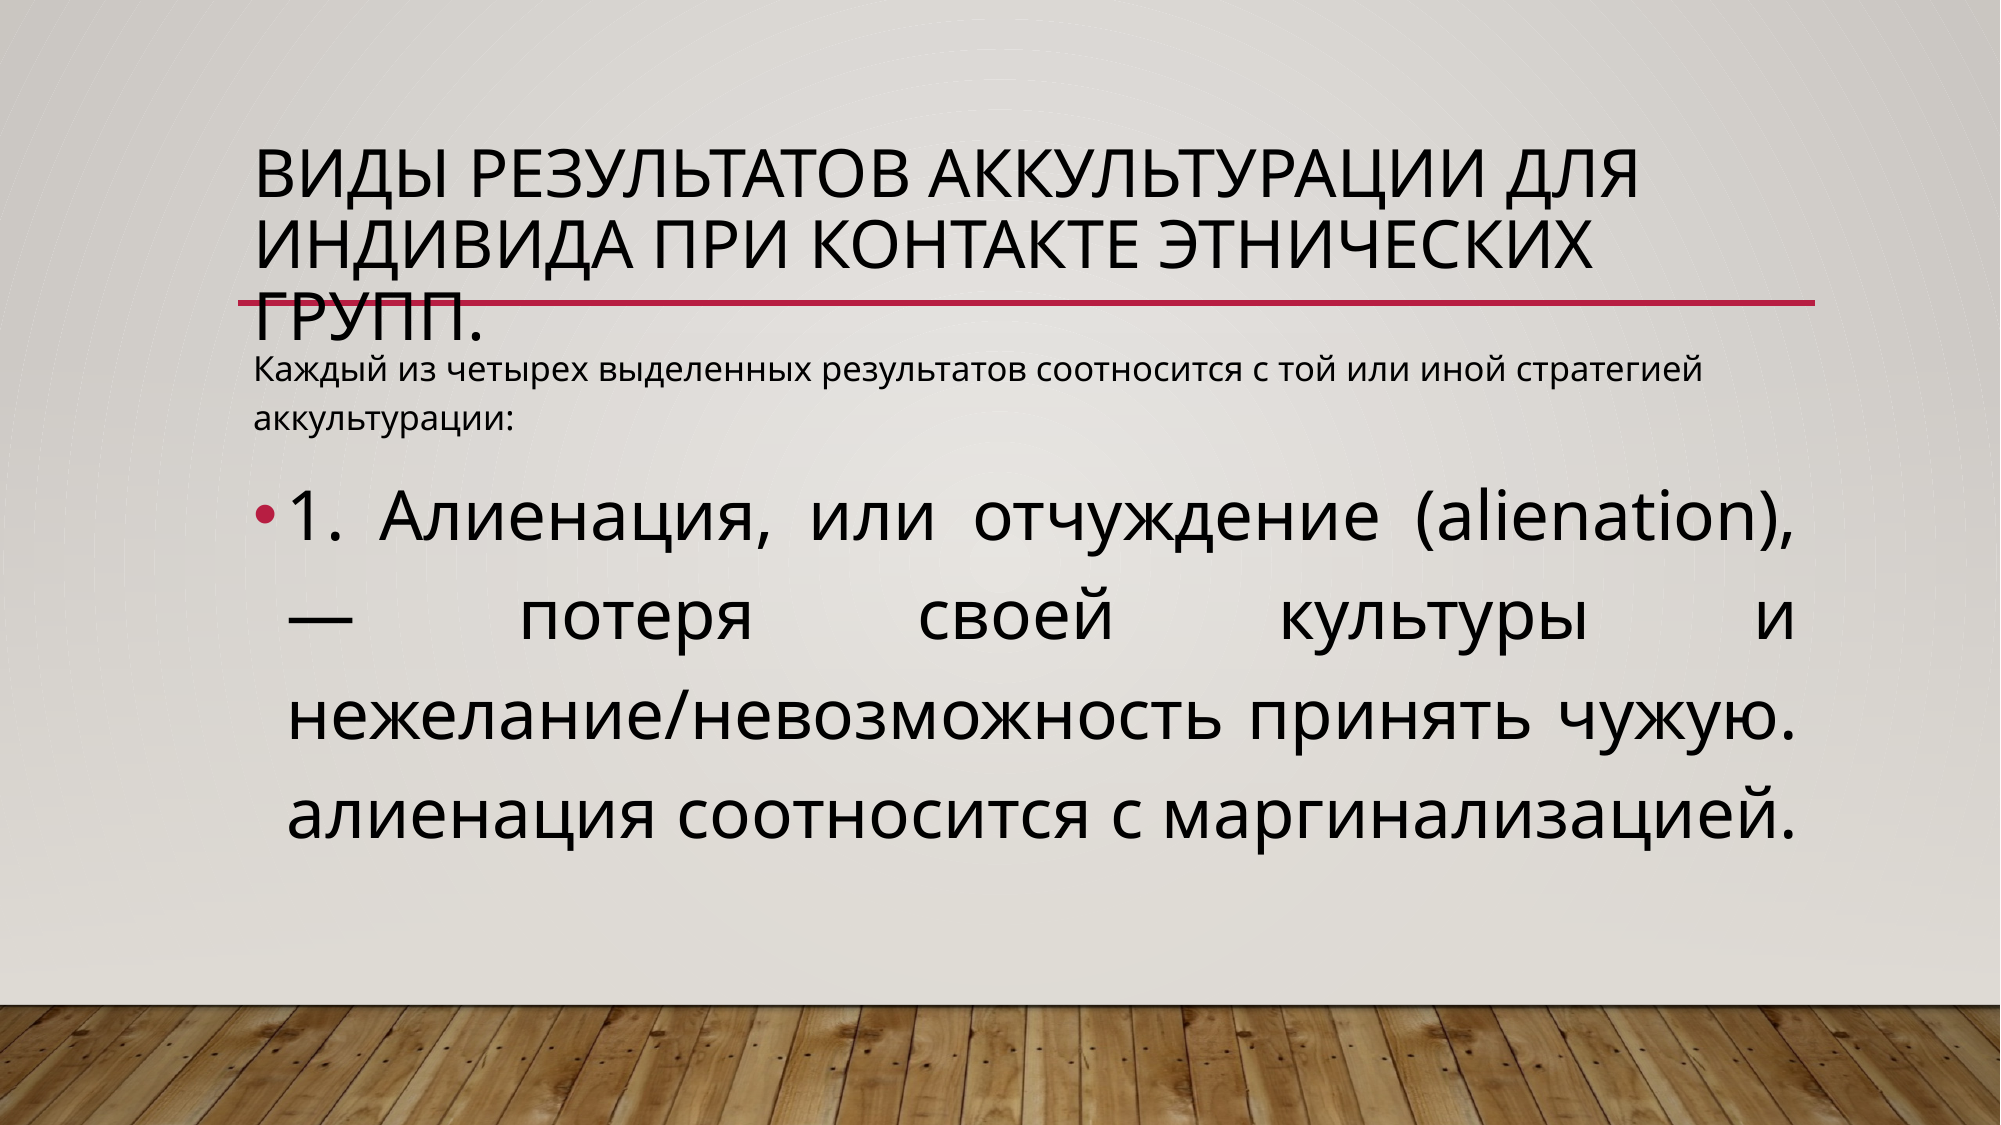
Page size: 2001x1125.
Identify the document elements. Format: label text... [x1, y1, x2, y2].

picture [0, 1005, 2000, 1125]
title Виды результатов аккультурации для индивида при контакте этнических групп. [238, 131, 1814, 305]
list Каждый из четырех выделенных результатов соотносится с той или иной стратегией аккультурации: 1. Алиенация, или отчуждение (alienation), — потеря своей культуры и нежелание/невозможность принять чужую. алиенация соотносится с маргинализацией. [238, 330, 1814, 897]
